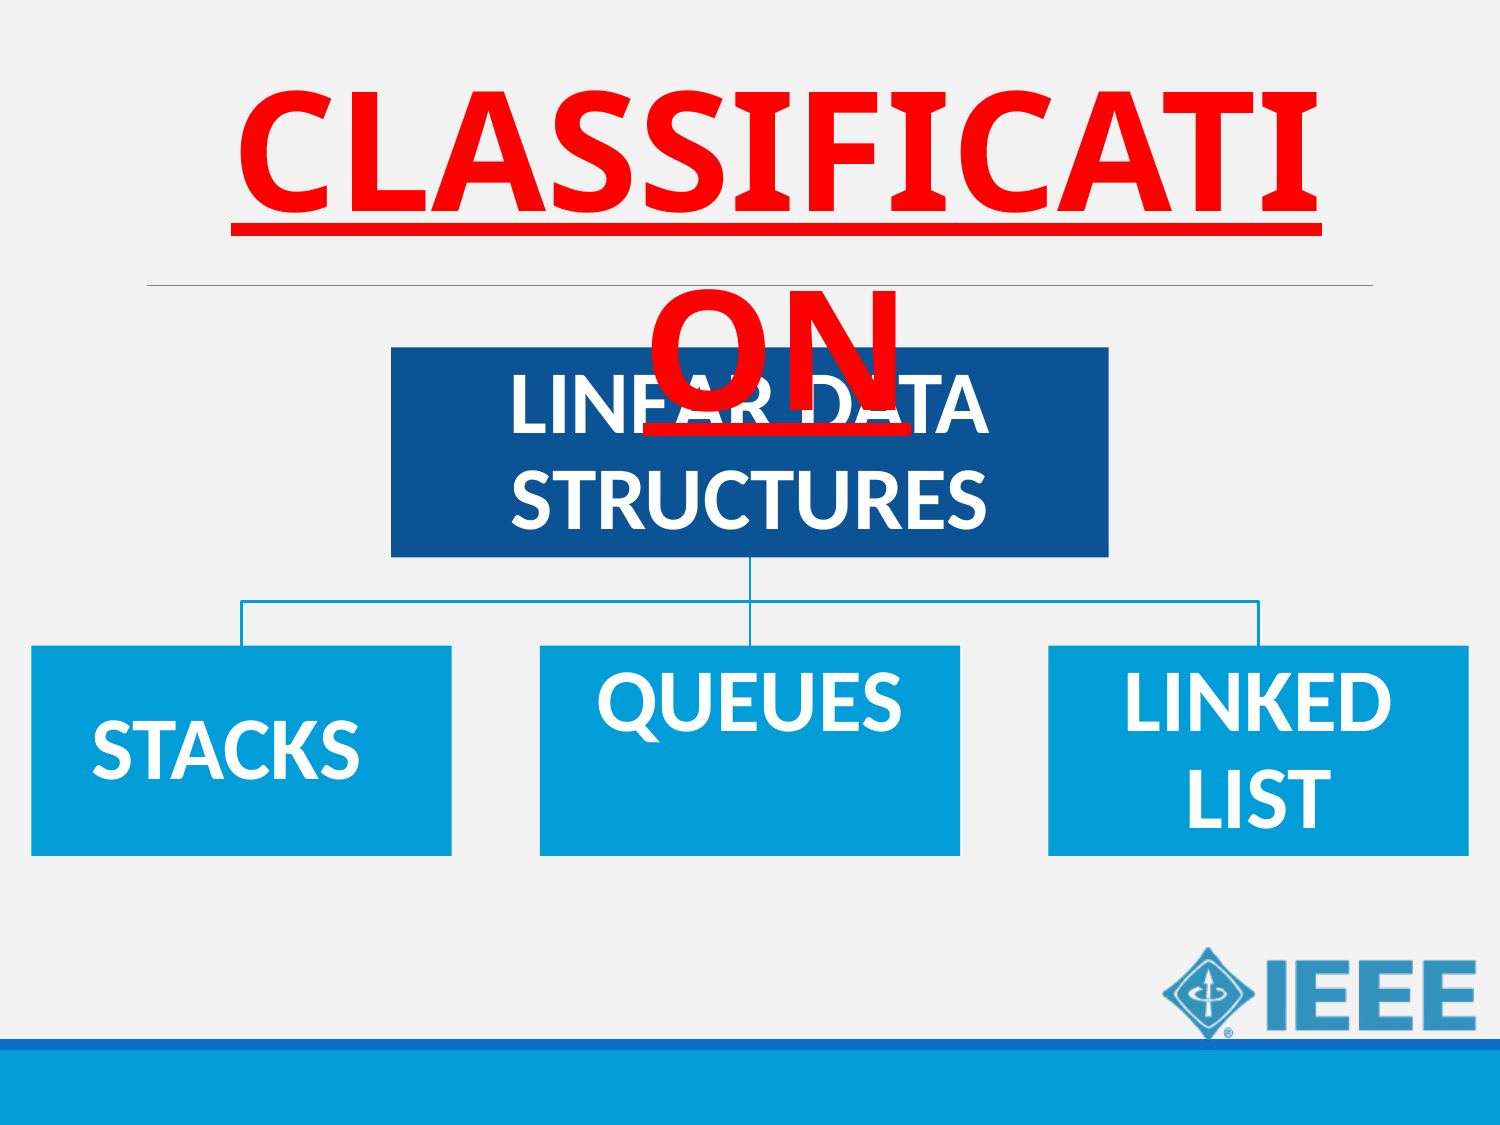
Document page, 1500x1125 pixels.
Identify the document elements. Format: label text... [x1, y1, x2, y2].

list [1152, 940, 1490, 1051]
text_box CLASSIFICATION [170, 36, 1384, 268]
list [30, 271, 1470, 932]
